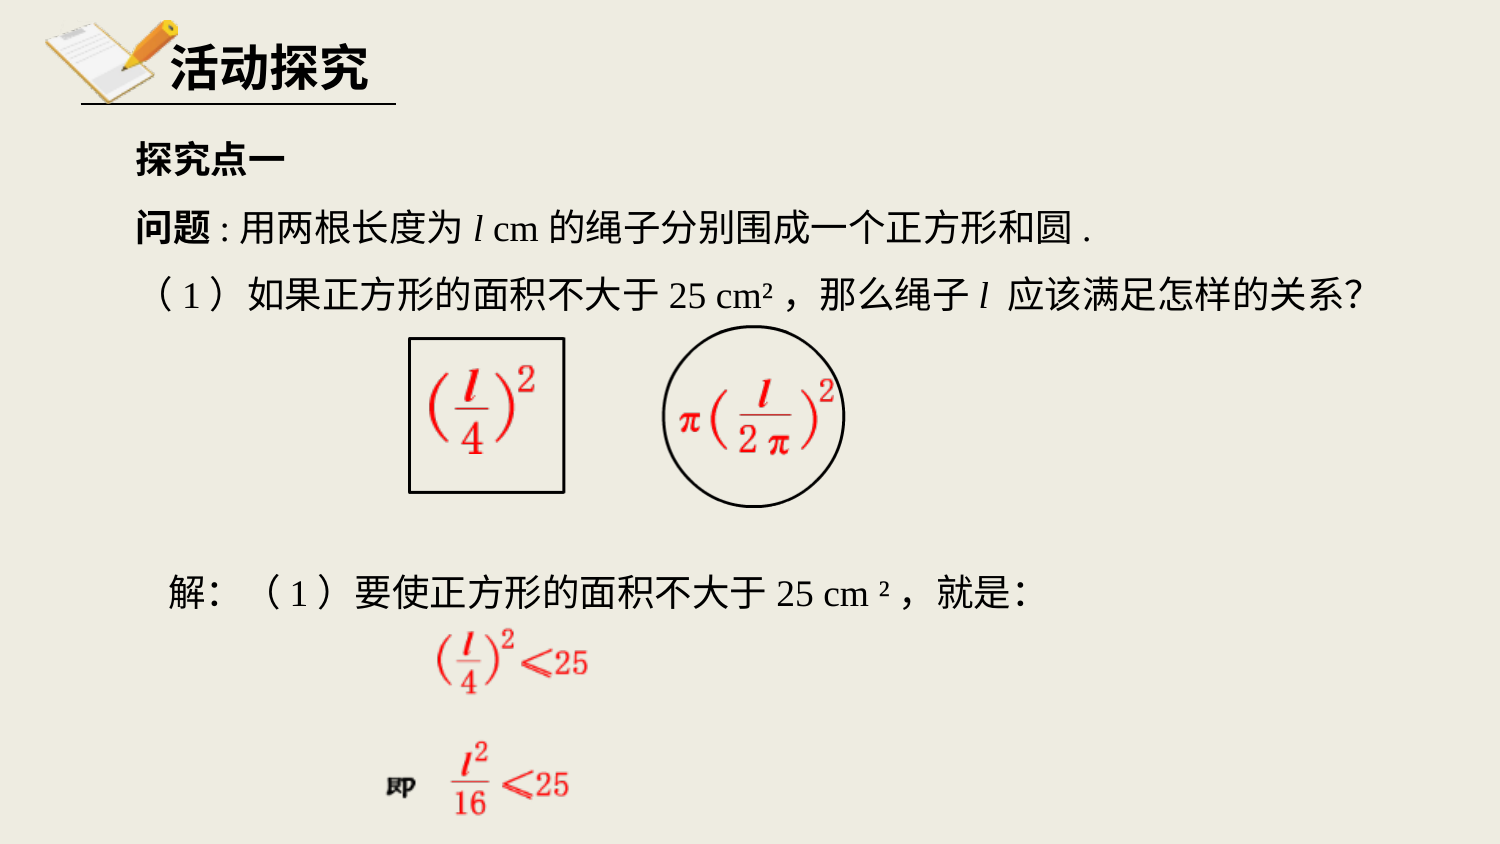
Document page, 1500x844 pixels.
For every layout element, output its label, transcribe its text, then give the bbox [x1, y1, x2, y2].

picture [408, 325, 846, 510]
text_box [44, 19, 396, 105]
picture [400, 622, 591, 720]
text_box 探究点一 问题:用两根长度为l cm的绳子分别围成一个正方形和圆. （1）如果正方形的面积不大于25 cm²，那么绳子l 应该满足怎样的关系？ [45, 106, 1439, 324]
text_box 解：（1）要使正方形的面积不大于25 cm ²，就是： [153, 539, 1038, 622]
picture [381, 734, 572, 823]
